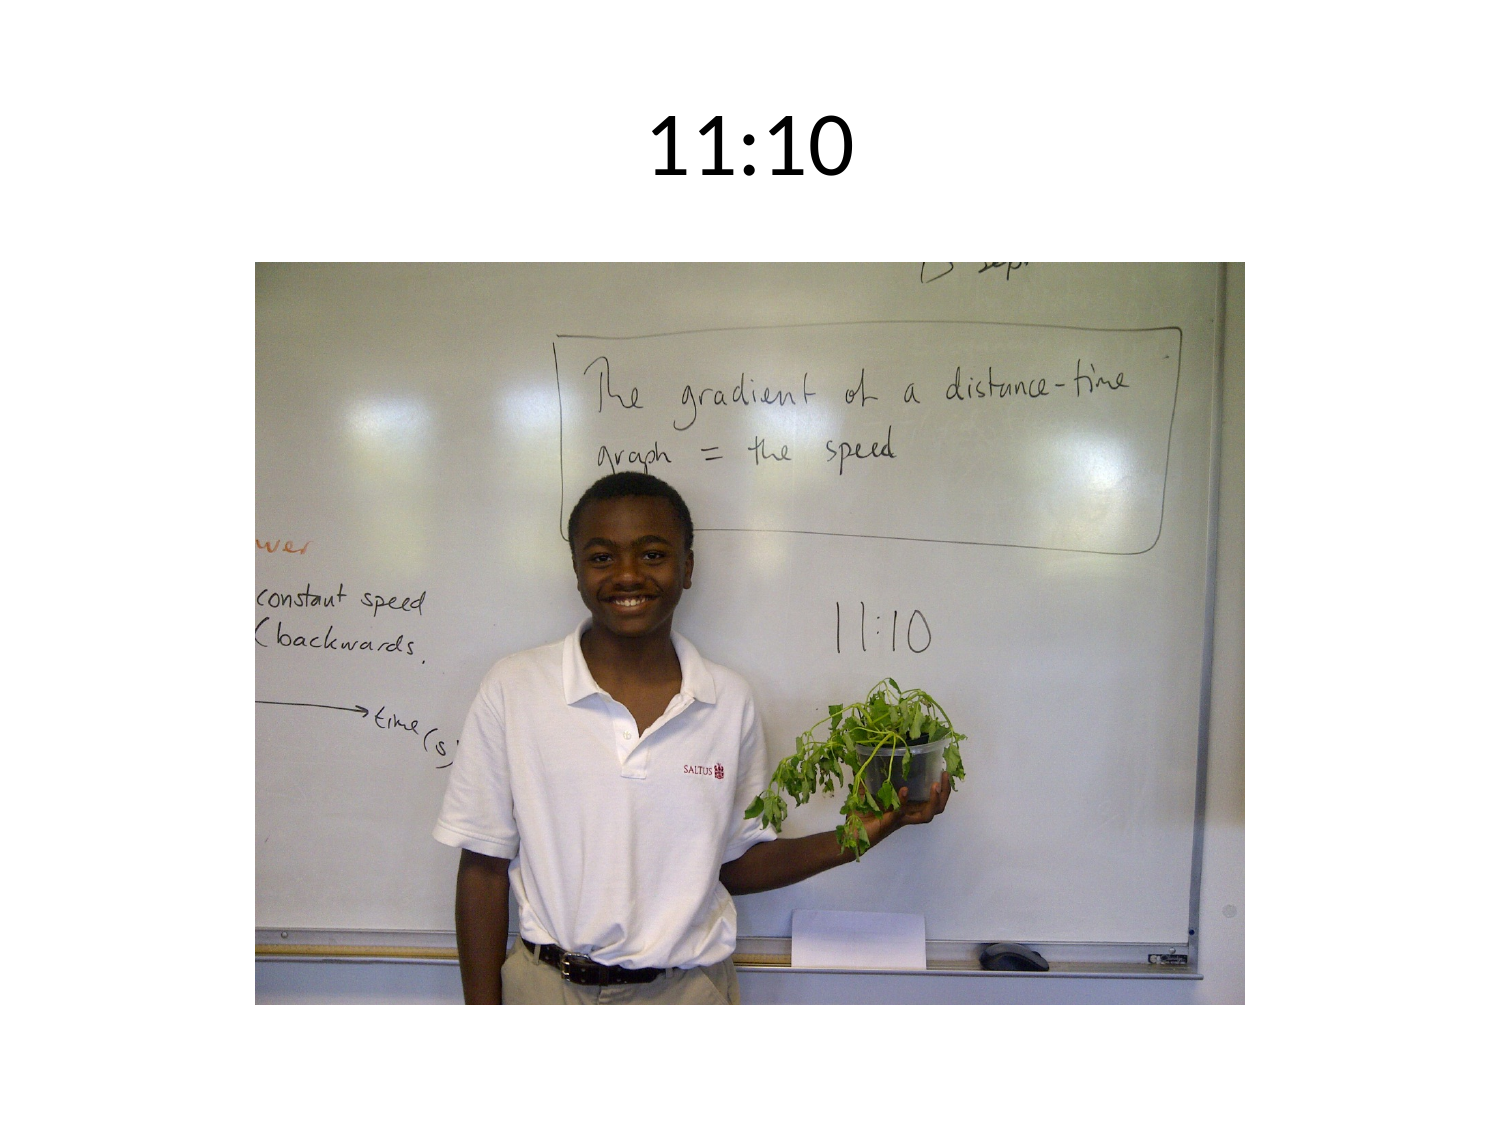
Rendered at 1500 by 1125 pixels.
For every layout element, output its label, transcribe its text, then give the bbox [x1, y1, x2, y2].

title 11:10 [75, 45, 1425, 233]
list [254, 262, 1246, 1006]
